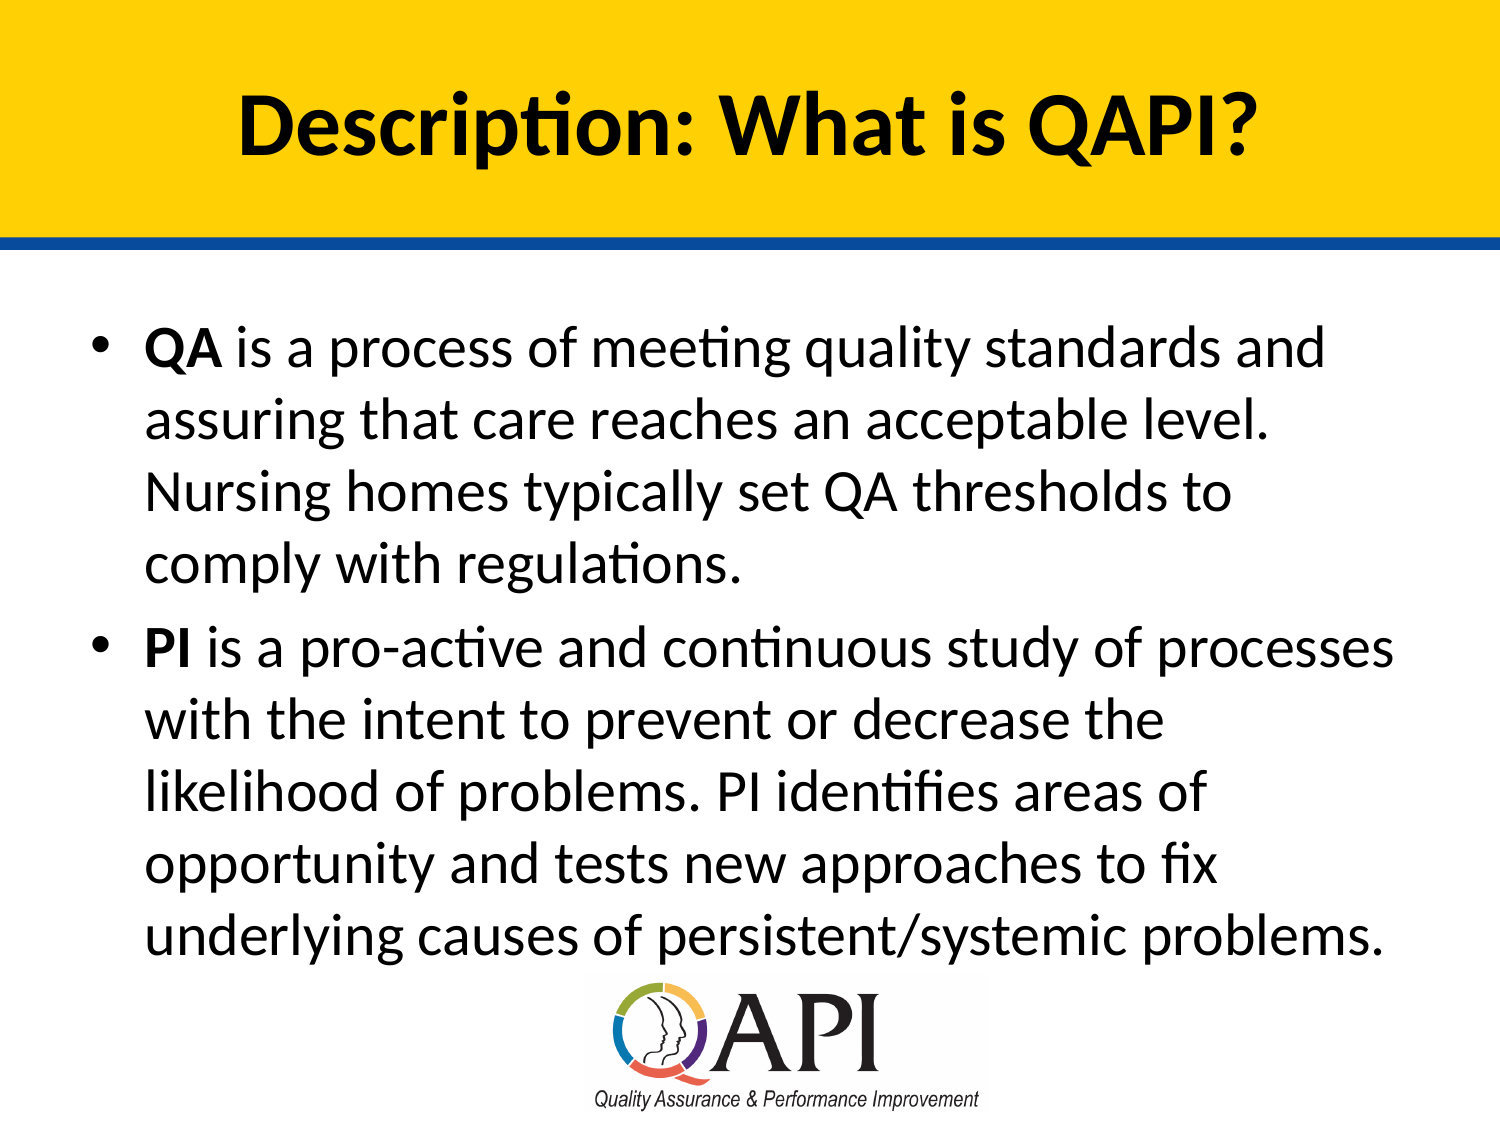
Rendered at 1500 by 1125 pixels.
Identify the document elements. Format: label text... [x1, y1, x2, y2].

picture [583, 974, 988, 1113]
title Description: What is QAPI? [0, 0, 1500, 238]
list QA is a process of meeting quality standards and assuring that care reaches an acceptable level. Nursing homes typically set QA thresholds to comply with regulations. PI is a pro-active and continuous study of processes with the intent to prevent or decrease the likelihood of problems. PI identifies areas of opportunity and tests new approaches to fix underlying causes of persistent/systemic problems. [75, 299, 1425, 1005]
